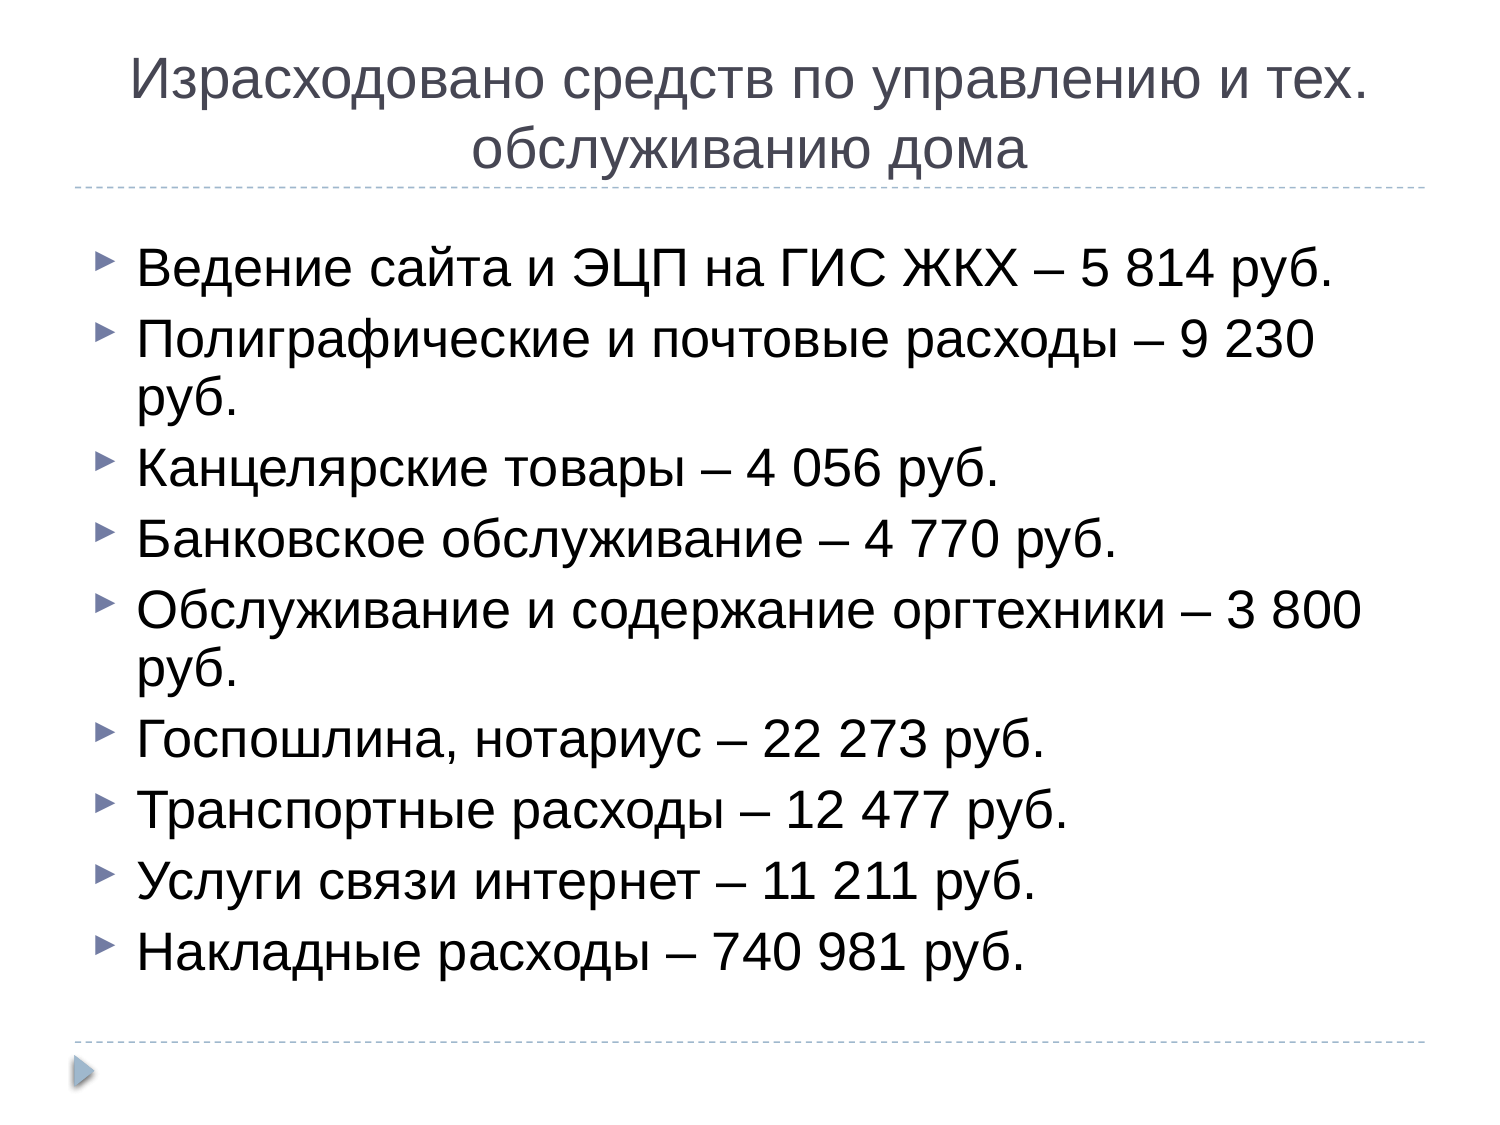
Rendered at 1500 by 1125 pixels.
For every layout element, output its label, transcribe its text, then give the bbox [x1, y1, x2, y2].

list Ведение сайта и ЭЦП на ГИС ЖКХ – 5 814 руб. Полиграфические и почтовые расходы – 9 230 руб. Канцелярские товары – 4 056 руб. Банковское обслуживание – 4 770 руб. Обслуживание и содержание оргтехники – 3 800 руб. Госпошлина, нотариус – 22 273 руб. Транспортные расходы – 12 477 руб. Услуги связи интернет – 11 211 руб. Накладные расходы – 740 981 руб. [76, 231, 1448, 1003]
title Израсходовано средств по управлению и тех. обслуживанию дома [74, 37, 1426, 188]
